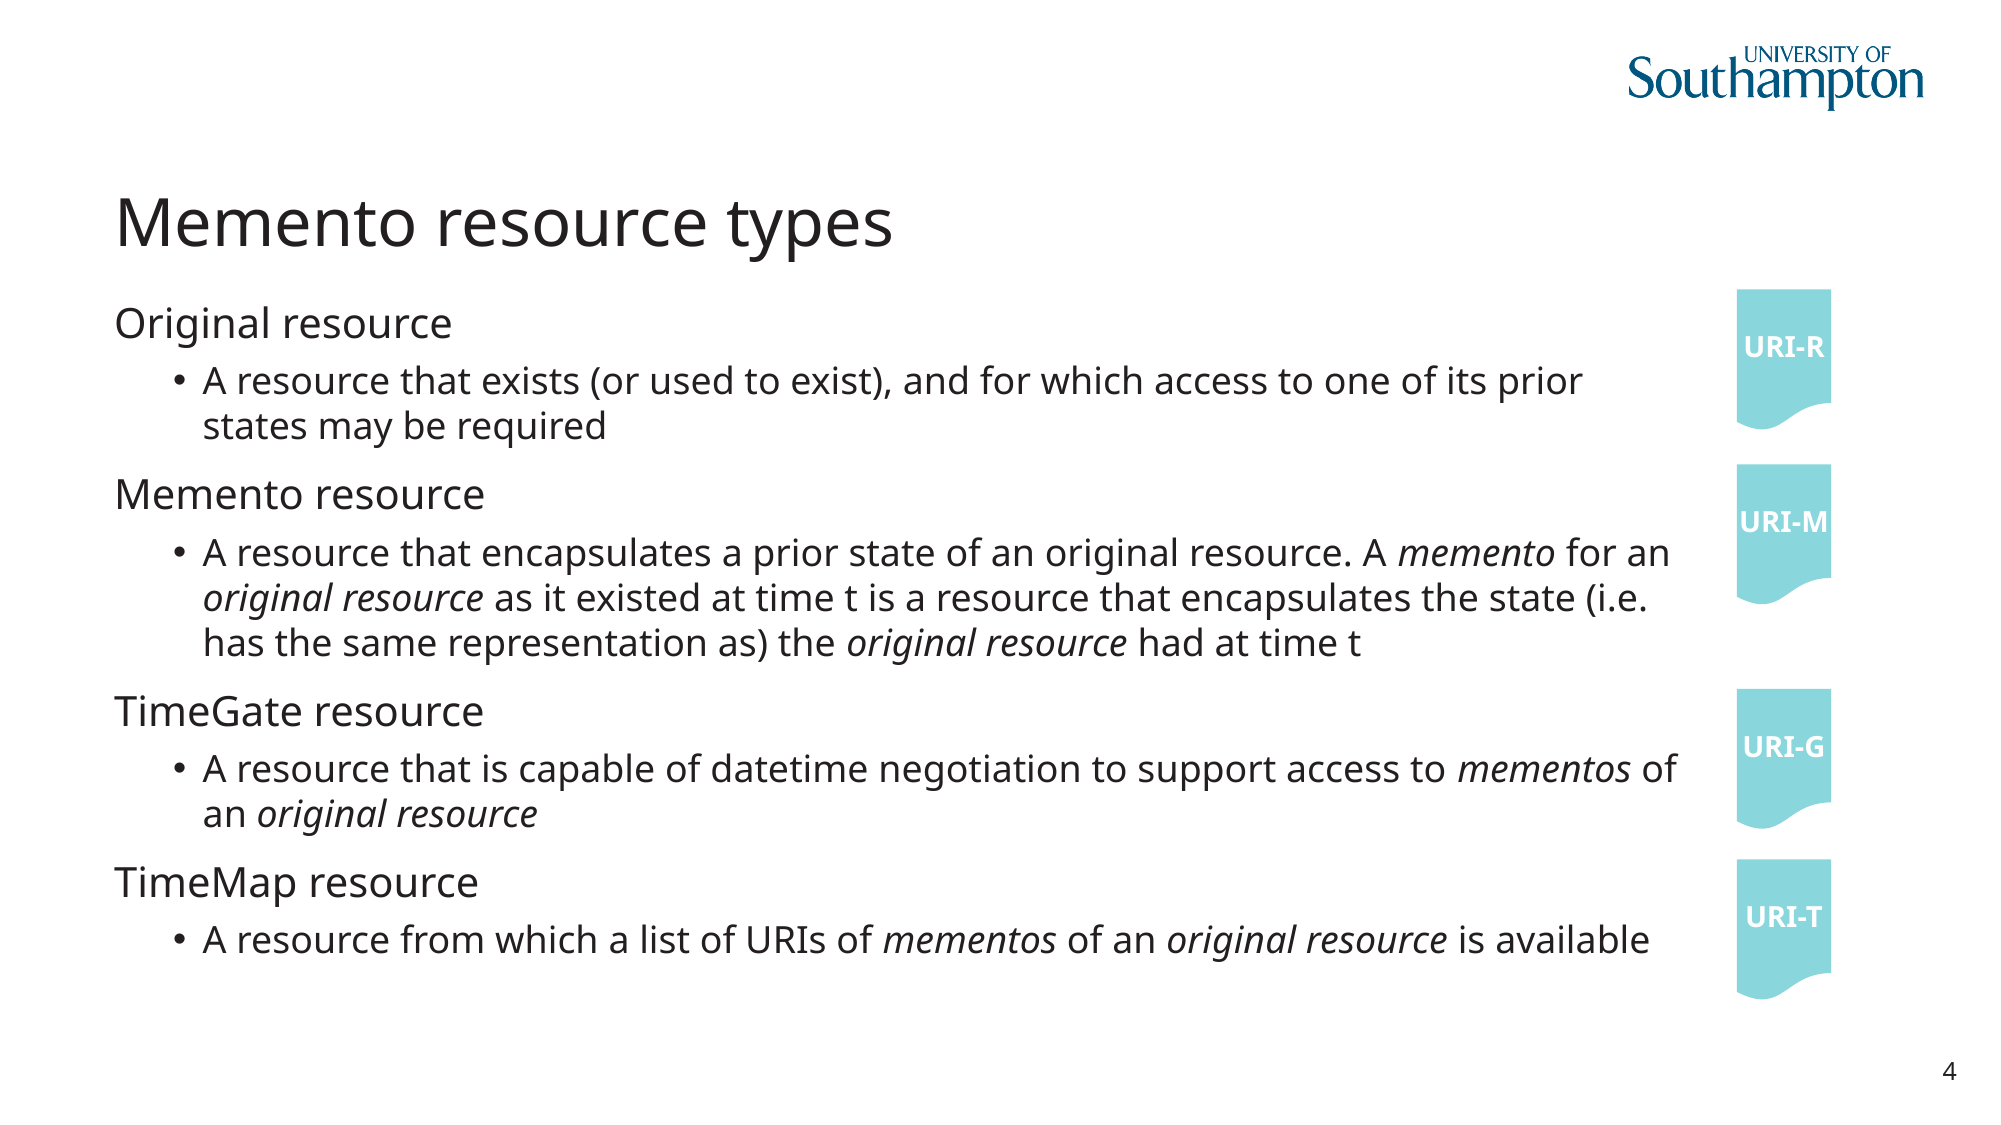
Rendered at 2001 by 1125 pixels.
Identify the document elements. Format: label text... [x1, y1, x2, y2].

title Memento resource types [102, 113, 1898, 268]
text_box URI-M [1736, 464, 1832, 605]
picture [1869, 48, 1877, 60]
picture [1629, 71, 1648, 95]
text_box URI-T [1736, 859, 1832, 1000]
text_box URI-R [1736, 289, 1832, 430]
text_box URI-G [1736, 688, 1832, 829]
picture [1629, 46, 1924, 111]
list Original resource A resource that exists (or used to exist), and for which access to one of its prior states may be required Memento resource A resource that encapsulates a prior state of an original resource. A memento for an original resource as it existed at time t is a resource that encapsulates the state (i.e. has the same representation as) the original resource had at time t TimeGate resource A resource that is capable of datetime negotiation to support access to mementos of an original resource TimeMap resource A resource from which a list of URIs of mementos of an original resource is available [102, 290, 1712, 1024]
